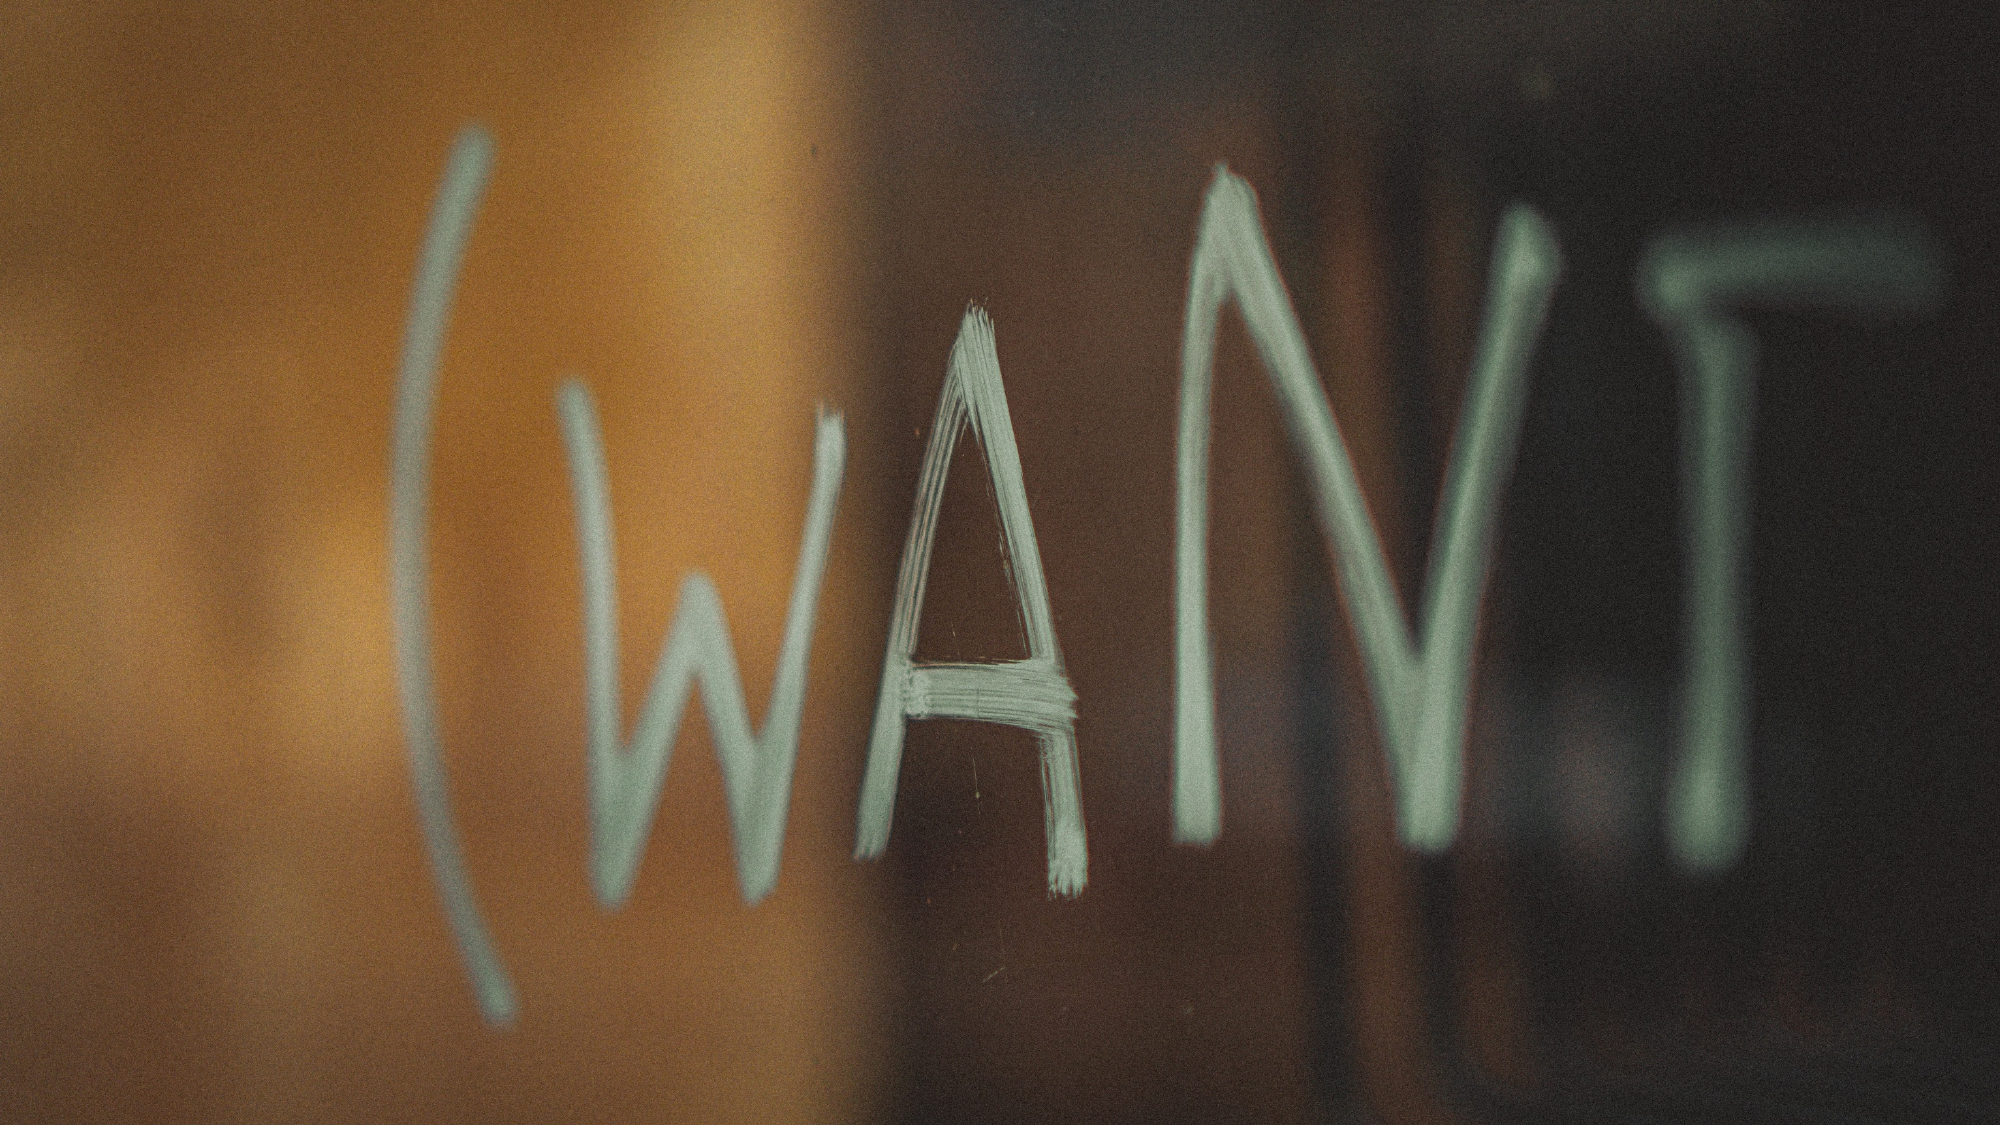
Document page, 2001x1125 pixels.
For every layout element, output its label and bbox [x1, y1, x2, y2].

list [0, 0, 2000, 1125]
